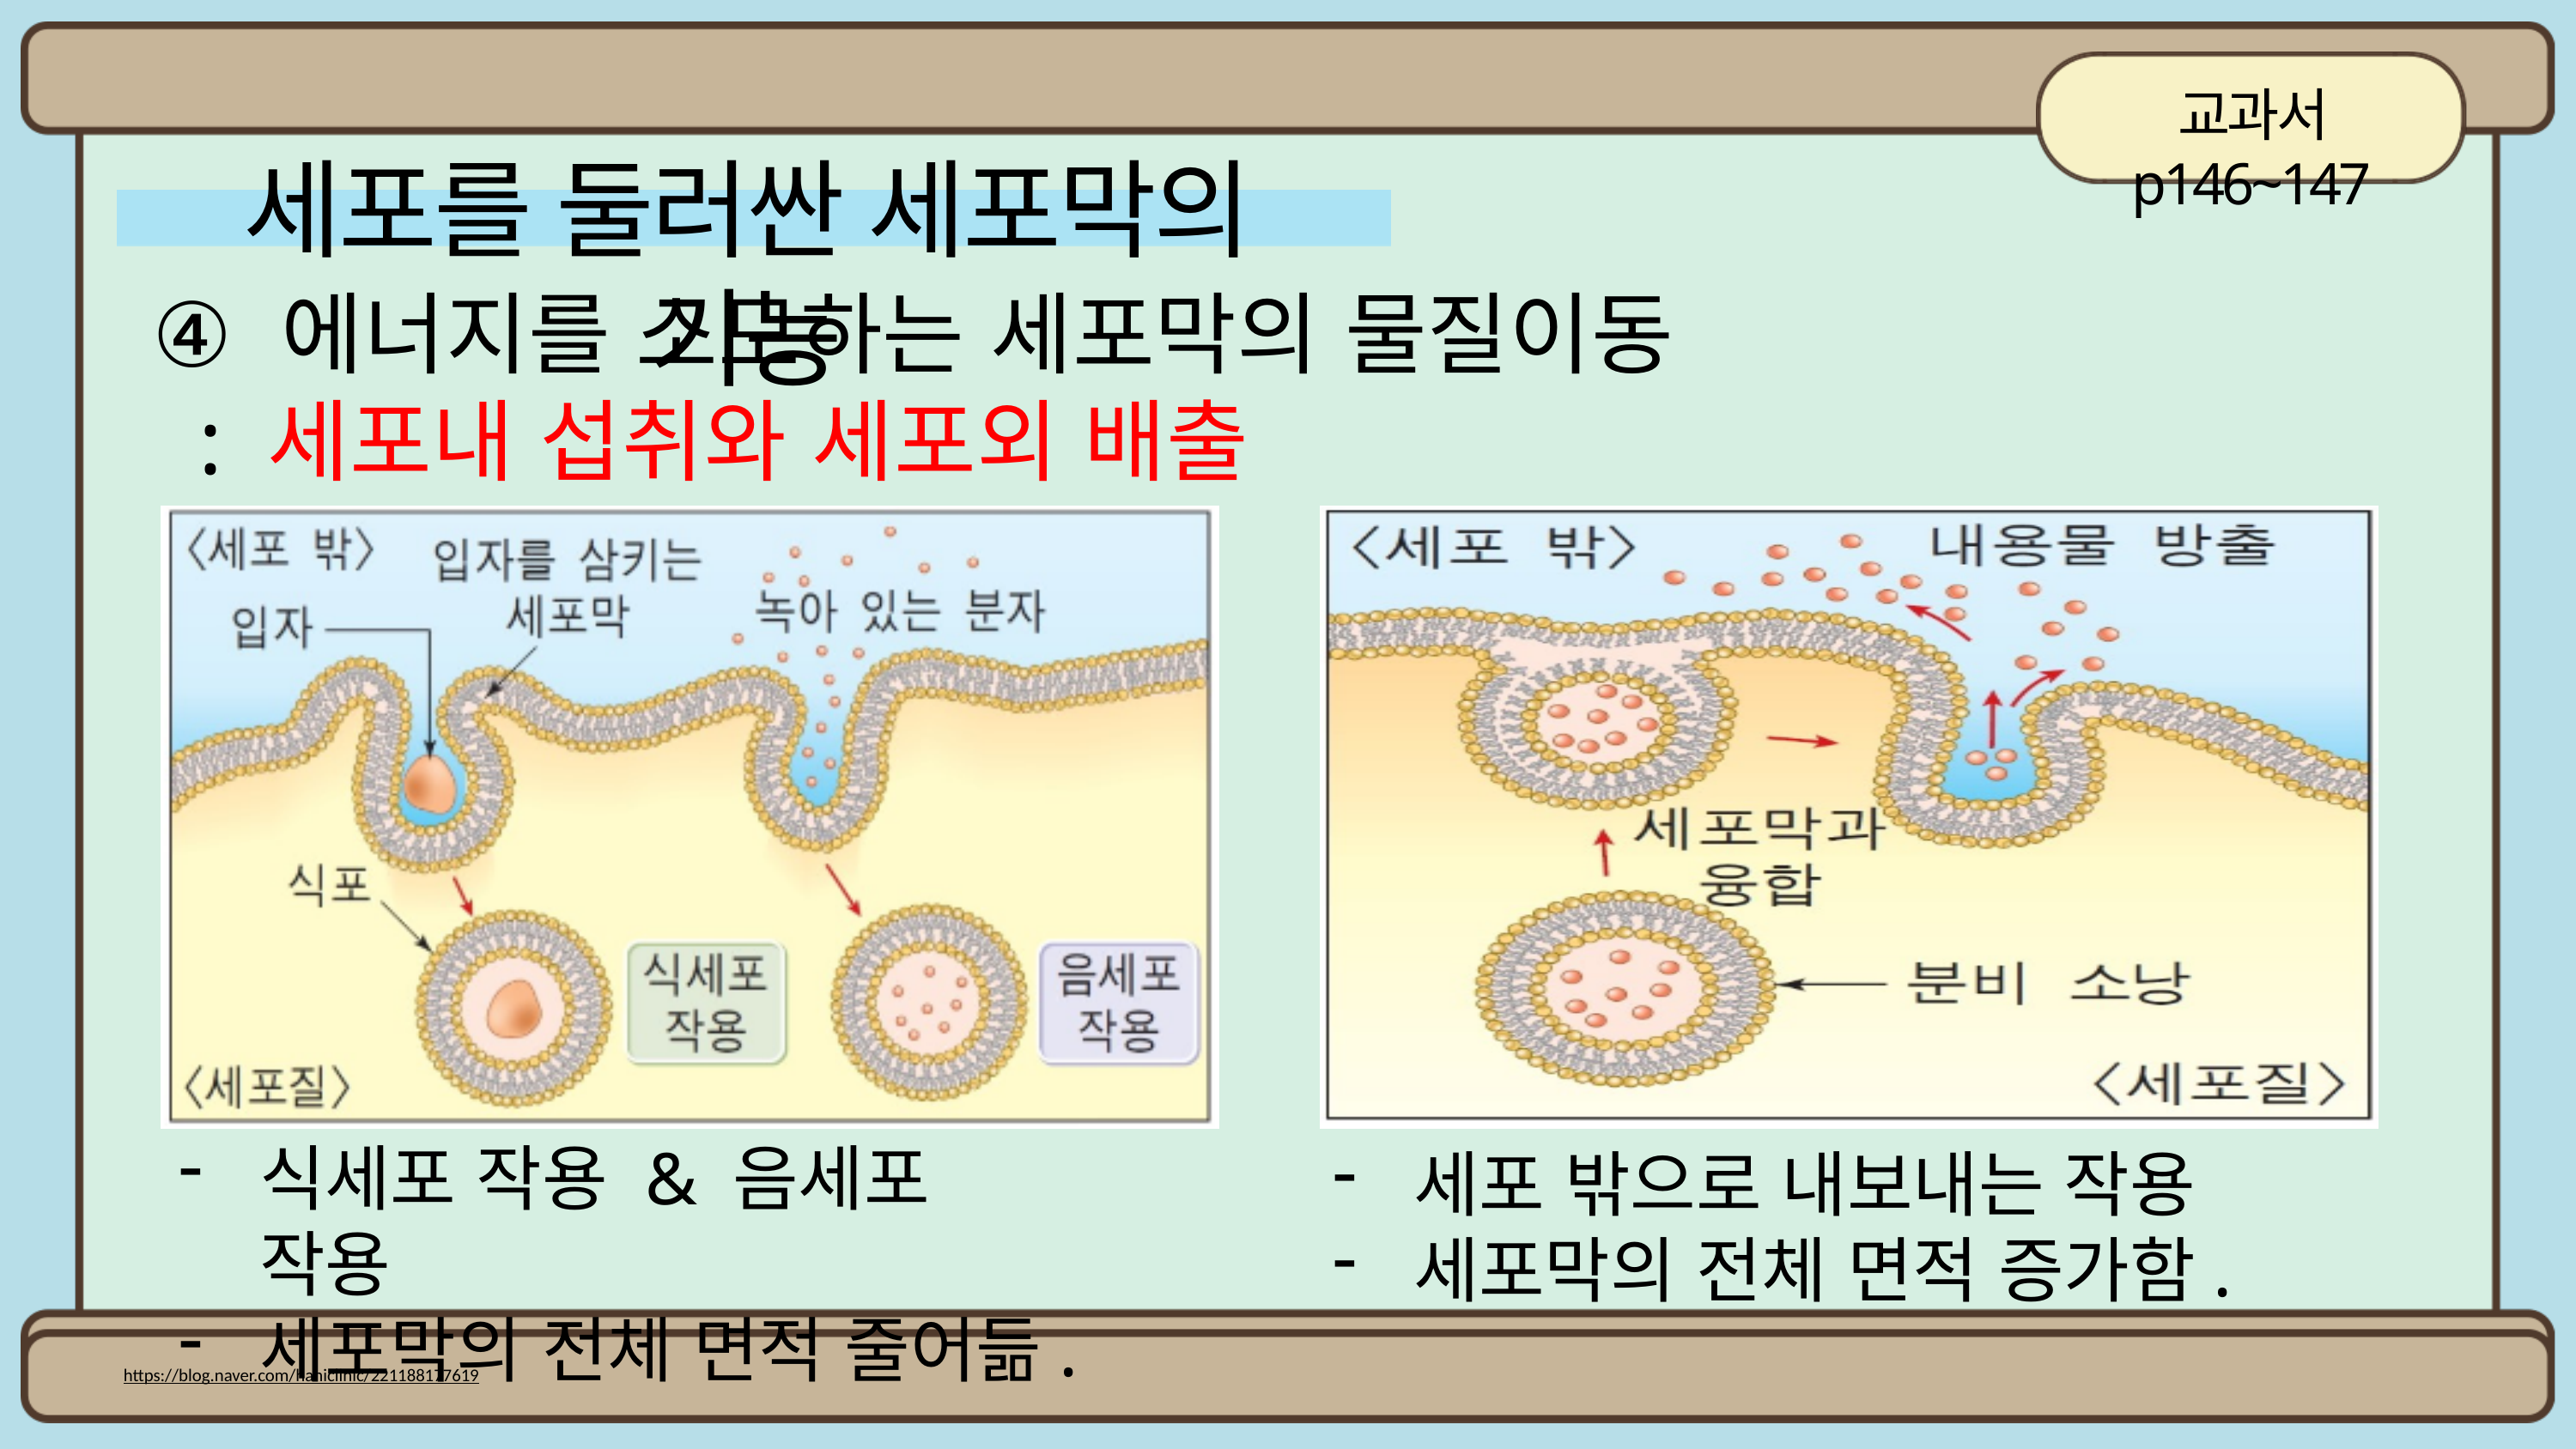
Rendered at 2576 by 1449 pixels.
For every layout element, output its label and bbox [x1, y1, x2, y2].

text_box [21, 21, 2556, 1424]
picture [1320, 506, 2379, 1129]
text_box [117, 135, 1396, 256]
text_box [2036, 52, 2468, 185]
picture [161, 506, 1219, 1129]
